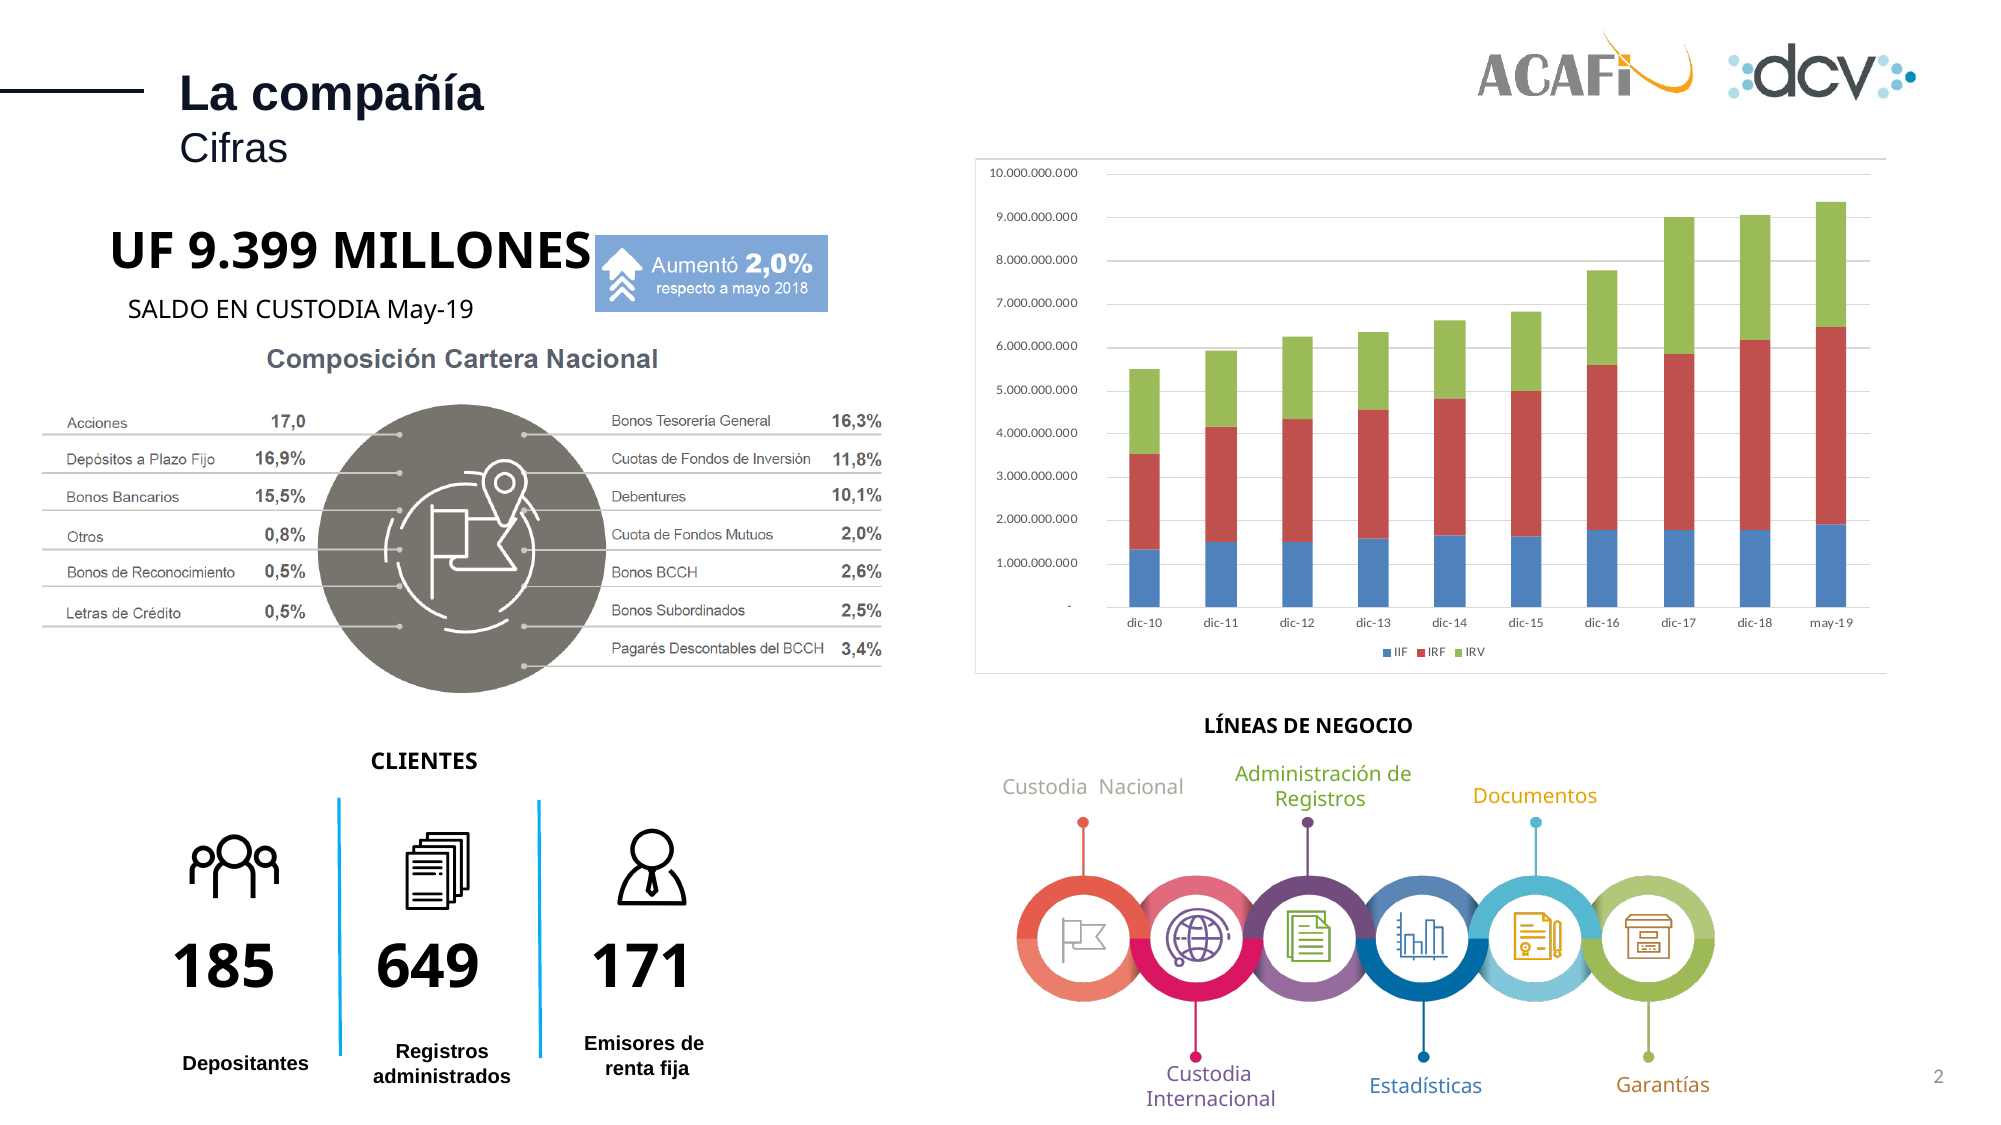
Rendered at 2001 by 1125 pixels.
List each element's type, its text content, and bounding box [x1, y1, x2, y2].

picture [37, 328, 894, 697]
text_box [992, 673, 1759, 1125]
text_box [142, 745, 824, 1075]
picture [1458, 23, 1712, 105]
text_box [107, 217, 685, 324]
picture [975, 158, 1886, 674]
picture [1728, 43, 1916, 101]
text_box La compañía Cifras [164, 53, 1165, 178]
slide_number 2 [1759, 1045, 1959, 1105]
picture [595, 235, 828, 312]
